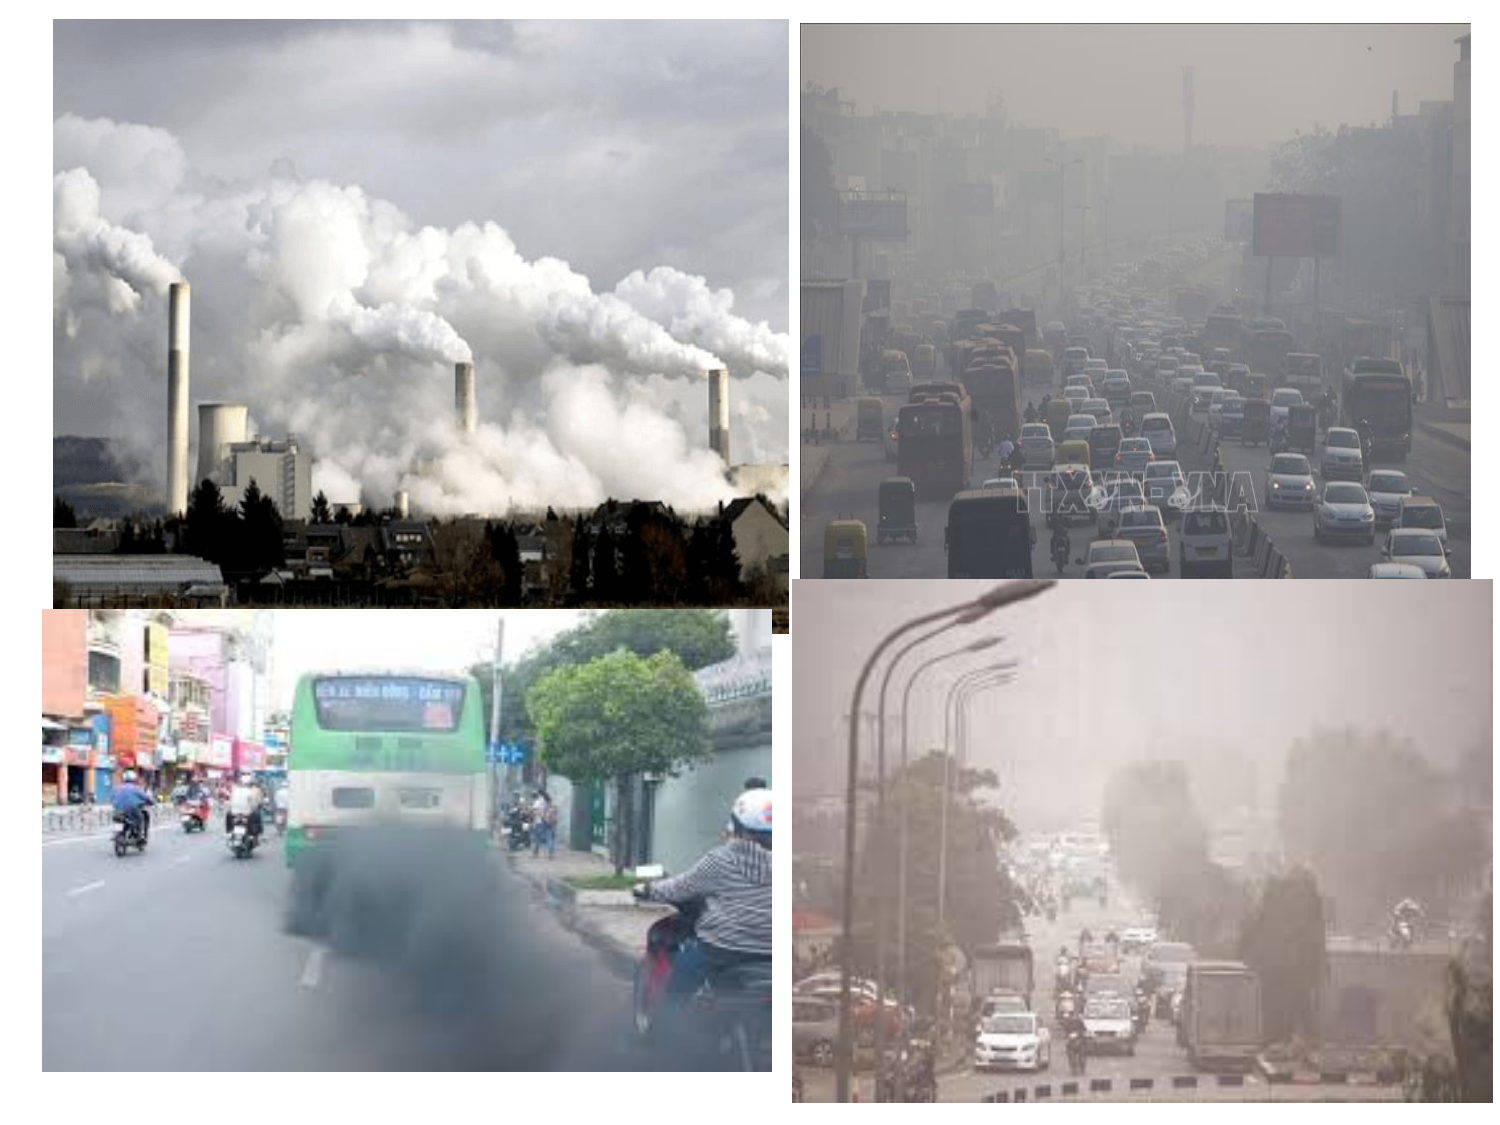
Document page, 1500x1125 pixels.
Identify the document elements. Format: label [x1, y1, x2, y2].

list [53, 19, 789, 634]
picture [792, 23, 1493, 1103]
picture [42, 609, 772, 1072]
